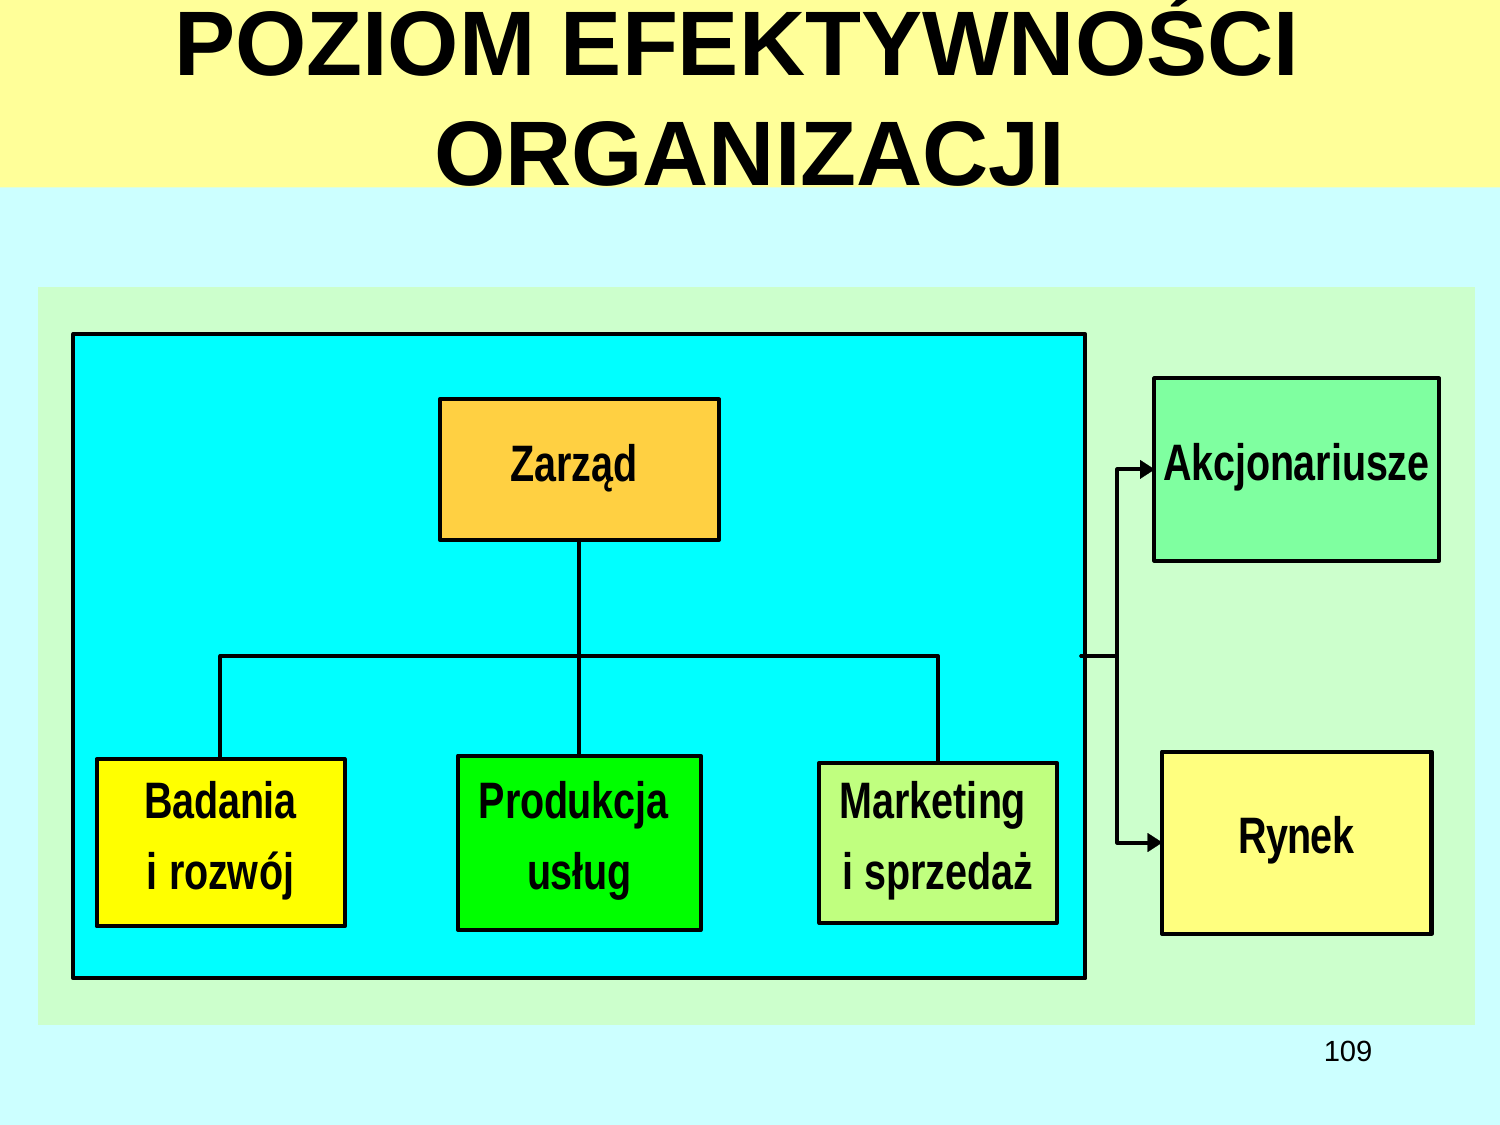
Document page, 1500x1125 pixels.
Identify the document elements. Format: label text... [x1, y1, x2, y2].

slide_number 109 [1074, 1033, 1388, 1101]
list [37, 287, 1476, 1026]
title POZIOM EFEKTYWNOŚCI ORGANIZACJI [0, 0, 1500, 188]
